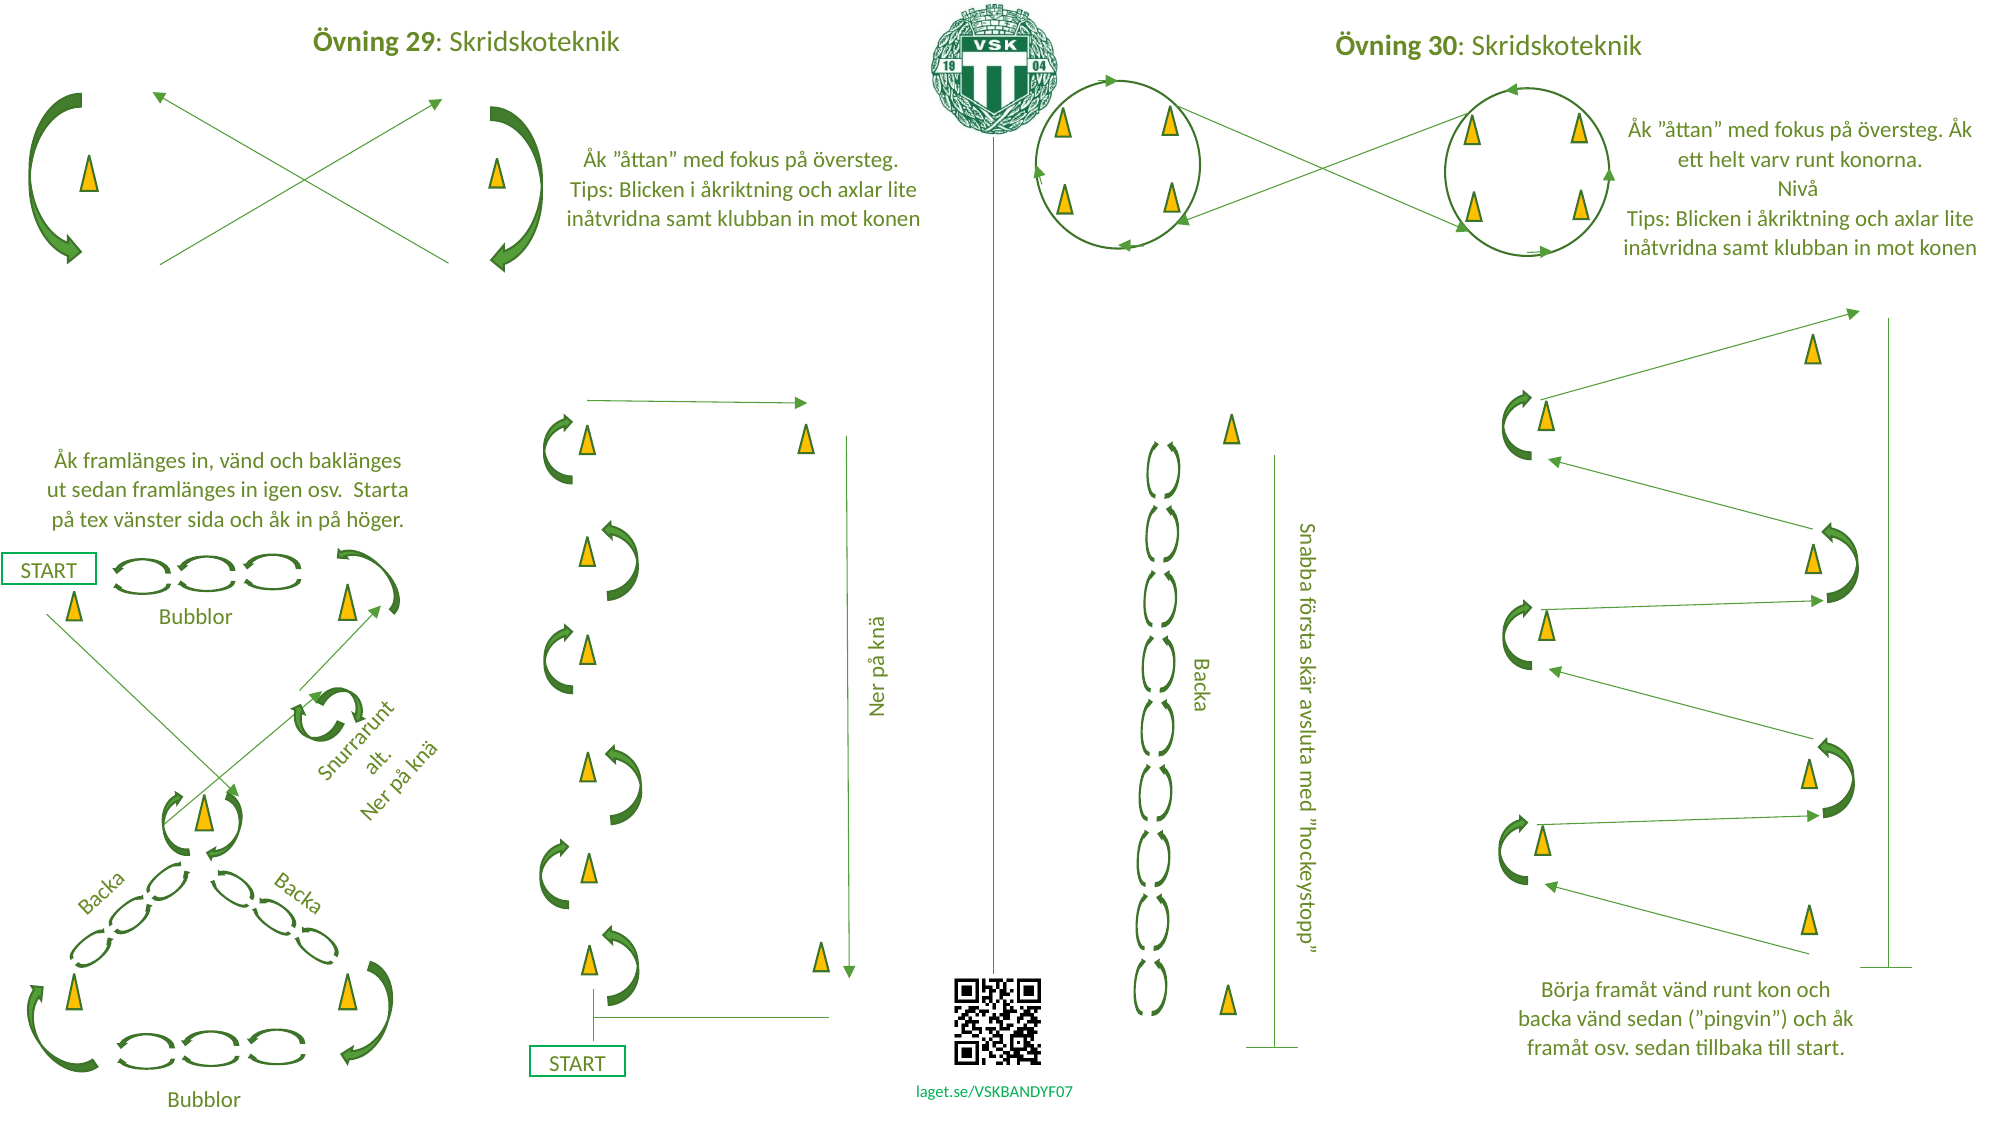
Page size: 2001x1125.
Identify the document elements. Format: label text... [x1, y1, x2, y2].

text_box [685, 897, 738, 1125]
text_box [299, 605, 381, 691]
text_box [601, 924, 640, 1007]
text_box [26, 984, 99, 1073]
text_box [1537, 611, 1556, 641]
text_box [539, 838, 570, 910]
text_box [1821, 521, 1859, 604]
text_box [116, 1033, 176, 1049]
text_box [242, 553, 302, 570]
text_box [489, 106, 543, 273]
text_box [580, 853, 599, 884]
text_box Övning 29: Skridskoteknik [34, 18, 899, 140]
text_box [205, 793, 243, 862]
text_box Backa [234, 834, 367, 949]
text_box [1222, 413, 1241, 445]
text_box [1817, 737, 1855, 819]
text_box Börja framåt vänd runt kon och backa vänd sedan (”pingvin”) och åk framåt osv. sedan tillbaka till start. [1498, 967, 1874, 1066]
text_box START [1, 552, 97, 585]
text_box Åk framlänges in, vänd och baklänges ut sedan framlänges in igen osv. Starta på tex vänster sida och åk in på höger. [28, 410, 428, 565]
text_box [177, 580, 236, 591]
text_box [1540, 310, 1860, 400]
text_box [1246, 455, 1299, 1048]
text_box Bubblor [132, 591, 260, 639]
text_box [112, 558, 171, 575]
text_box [1548, 459, 1813, 530]
text_box [340, 960, 394, 1066]
text_box Åk ”åttan” med fokus på översteg. Tips: Blicken i åkriktning och axlar lite inåtvridna samt klubban in mot konen [546, 127, 942, 247]
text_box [1176, 105, 1470, 232]
text_box [601, 519, 639, 602]
text_box Ner på knä [850, 584, 909, 751]
text_box [604, 744, 643, 826]
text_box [587, 400, 808, 404]
text_box [1219, 984, 1238, 1016]
text_box START [529, 1045, 626, 1077]
text_box [176, 555, 236, 572]
text_box Åk ”åttan” med fokus på översteg. Åk ett helt varv runt konorna. Nivå Tips: Blicken i åkriktning och axlar lite inåtvridna samt klubban in mot konen [1603, 116, 1999, 257]
text_box [1810, 904, 1819, 936]
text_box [900, 964, 1089, 1110]
text_box [336, 547, 400, 615]
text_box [1035, 80, 1201, 249]
text_box [1502, 599, 1533, 671]
text_box [316, 691, 365, 723]
text_box [243, 578, 302, 591]
text_box [543, 623, 574, 695]
text_box [181, 1055, 240, 1067]
text_box [578, 424, 597, 456]
text_box [797, 423, 815, 455]
text_box Snurrarunt alt. Ner på knä [292, 674, 458, 844]
text_box [543, 413, 574, 485]
text_box [1804, 543, 1823, 575]
text_box [65, 973, 84, 1011]
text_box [46, 614, 227, 797]
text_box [202, 902, 348, 931]
text_box Övning 30: Skridskoteknik [1089, 23, 1921, 116]
text_box [161, 797, 191, 857]
text_box Backa [1181, 622, 1229, 750]
text_box [79, 154, 100, 192]
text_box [227, 703, 321, 793]
text_box [1498, 814, 1529, 886]
text_box [580, 944, 599, 976]
text_box [1800, 758, 1819, 790]
text_box [578, 634, 597, 665]
text_box [247, 1053, 306, 1066]
text_box [337, 973, 358, 1011]
text_box [156, 583, 172, 591]
text_box [180, 1030, 240, 1047]
text_box [246, 1028, 306, 1045]
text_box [57, 901, 203, 930]
text_box [341, 583, 354, 605]
text_box Bubblor [140, 1073, 268, 1121]
text_box [28, 92, 83, 265]
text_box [1536, 815, 1820, 825]
text_box [321, 720, 345, 742]
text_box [1133, 441, 1181, 1015]
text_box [1541, 600, 1824, 610]
text_box [194, 797, 215, 832]
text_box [1860, 318, 1913, 968]
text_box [846, 435, 850, 979]
text_box [488, 158, 506, 189]
picture [900, 1, 1089, 137]
text_box [1501, 389, 1532, 461]
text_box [1445, 88, 1610, 256]
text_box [152, 92, 449, 264]
text_box [113, 583, 132, 595]
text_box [1527, 251, 1553, 256]
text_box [1035, 164, 1042, 185]
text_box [1544, 883, 1810, 954]
text_box [578, 536, 597, 567]
text_box [67, 591, 82, 614]
text_box Ner på knä [839, 584, 846, 751]
text_box [579, 751, 597, 783]
text_box Backa [36, 829, 163, 953]
text_box [1537, 400, 1556, 432]
text_box [1533, 826, 1552, 856]
text_box [117, 1058, 176, 1070]
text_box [1548, 668, 1814, 739]
text_box [812, 941, 831, 973]
text_box Snabba första skär avsluta med ”hockeystopp” [1299, 493, 1330, 985]
